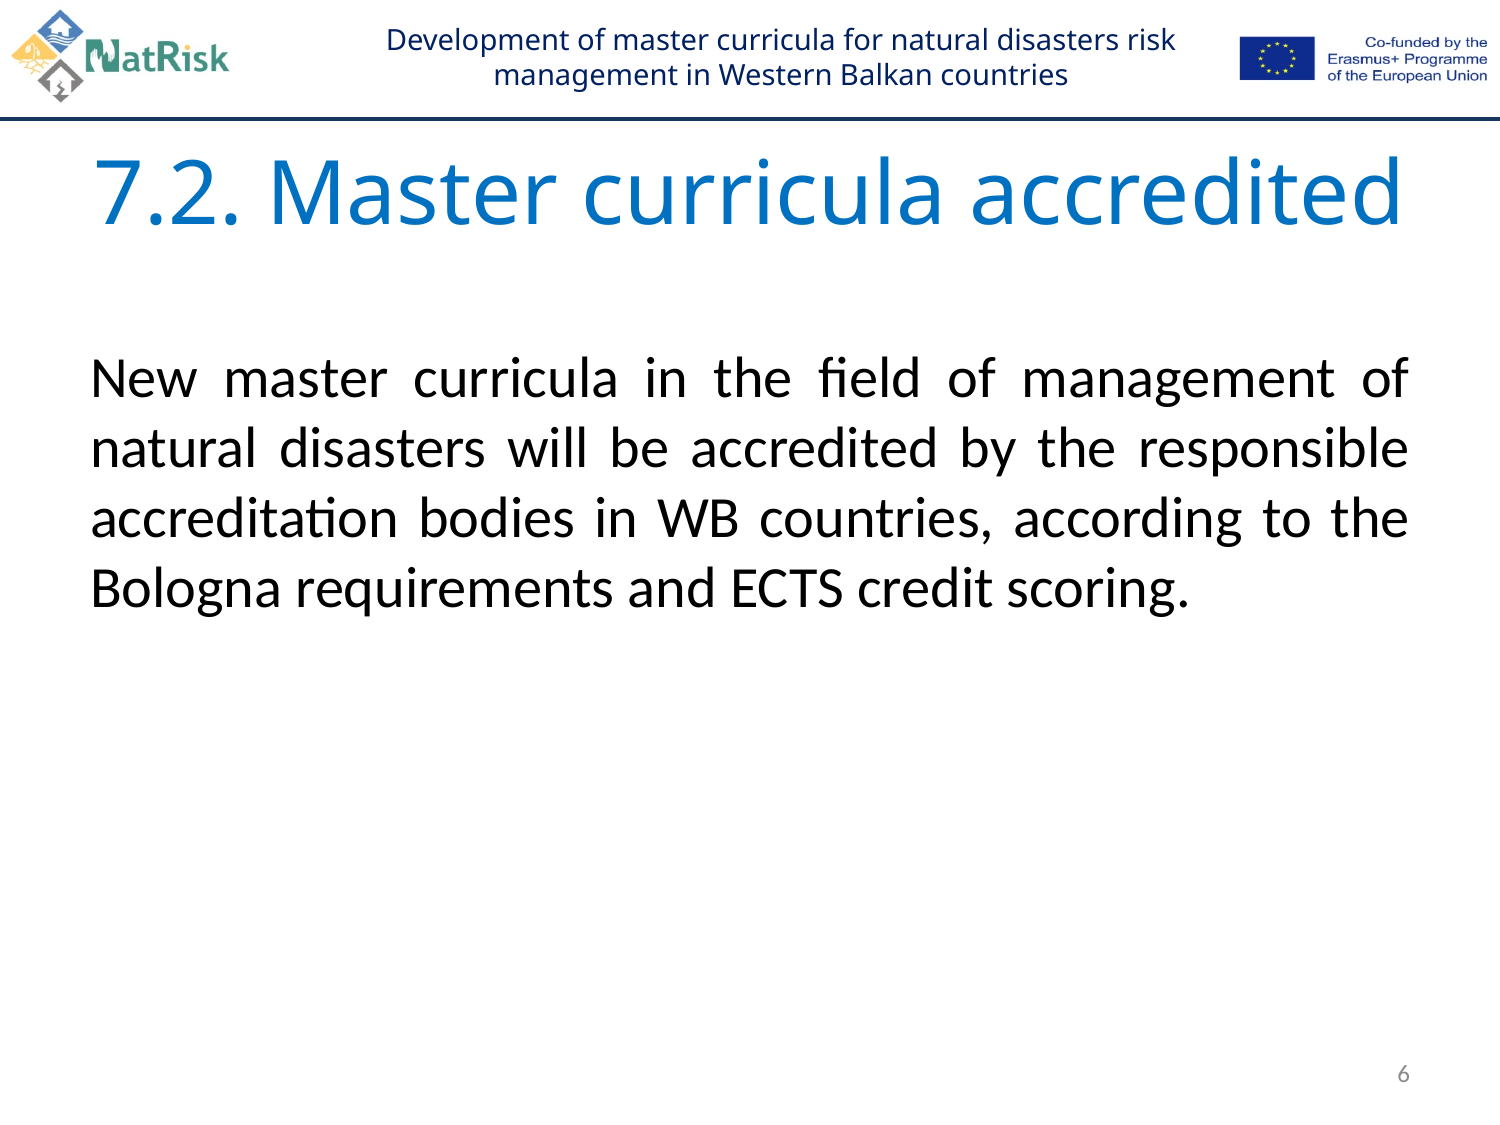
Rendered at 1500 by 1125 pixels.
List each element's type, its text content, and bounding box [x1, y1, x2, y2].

picture [1224, 24, 1500, 93]
list New master curricula in the field of management of natural disasters will be accredited by the responsible accreditation bodies in WB countries, according to the Bologna requirements and ECTS credit scoring. [75, 249, 1425, 993]
text_box Development of master curricula for natural disasters risk management in Western Balkan countries [324, 24, 1223, 88]
picture [0, 0, 238, 113]
title 7.2. Master curricula accredited [75, 128, 1425, 249]
slide_number 6 [1074, 1042, 1425, 1103]
